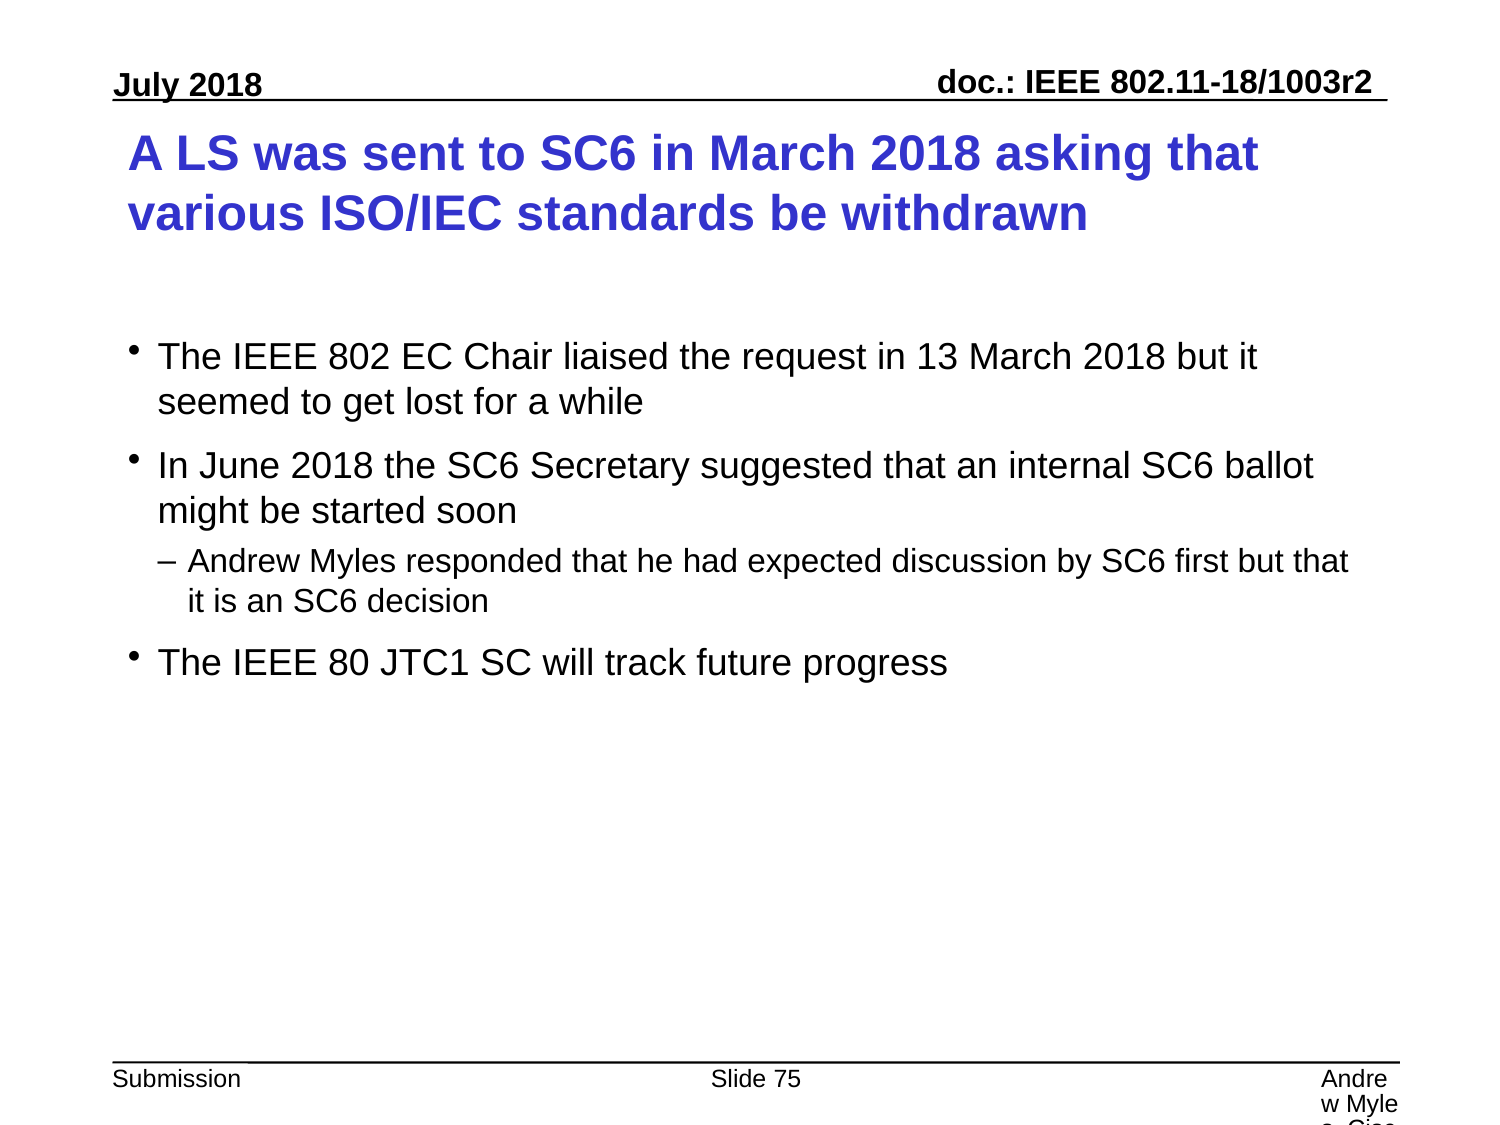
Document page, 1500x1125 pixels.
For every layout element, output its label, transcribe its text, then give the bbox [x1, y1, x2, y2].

list The IEEE 802 EC Chair liaised the request in 13 March 2018 but it seemed to get lost for a while In June 2018 the SC6 Secretary suggested that an internal SC6 ballot might be started soon Andrew Myles responded that he had expected discussion by SC6 first but that it is an SC6 decision The IEEE 80 JTC1 SC will track future progress [112, 324, 1388, 1000]
title A LS was sent to SC6 in March 2018 asking that various ISO/IEC standards be withdrawn [112, 112, 1388, 288]
slide_number Slide 75 [709, 1061, 803, 1093]
footer Andrew Myles, Cisco [1320, 1061, 1402, 1093]
